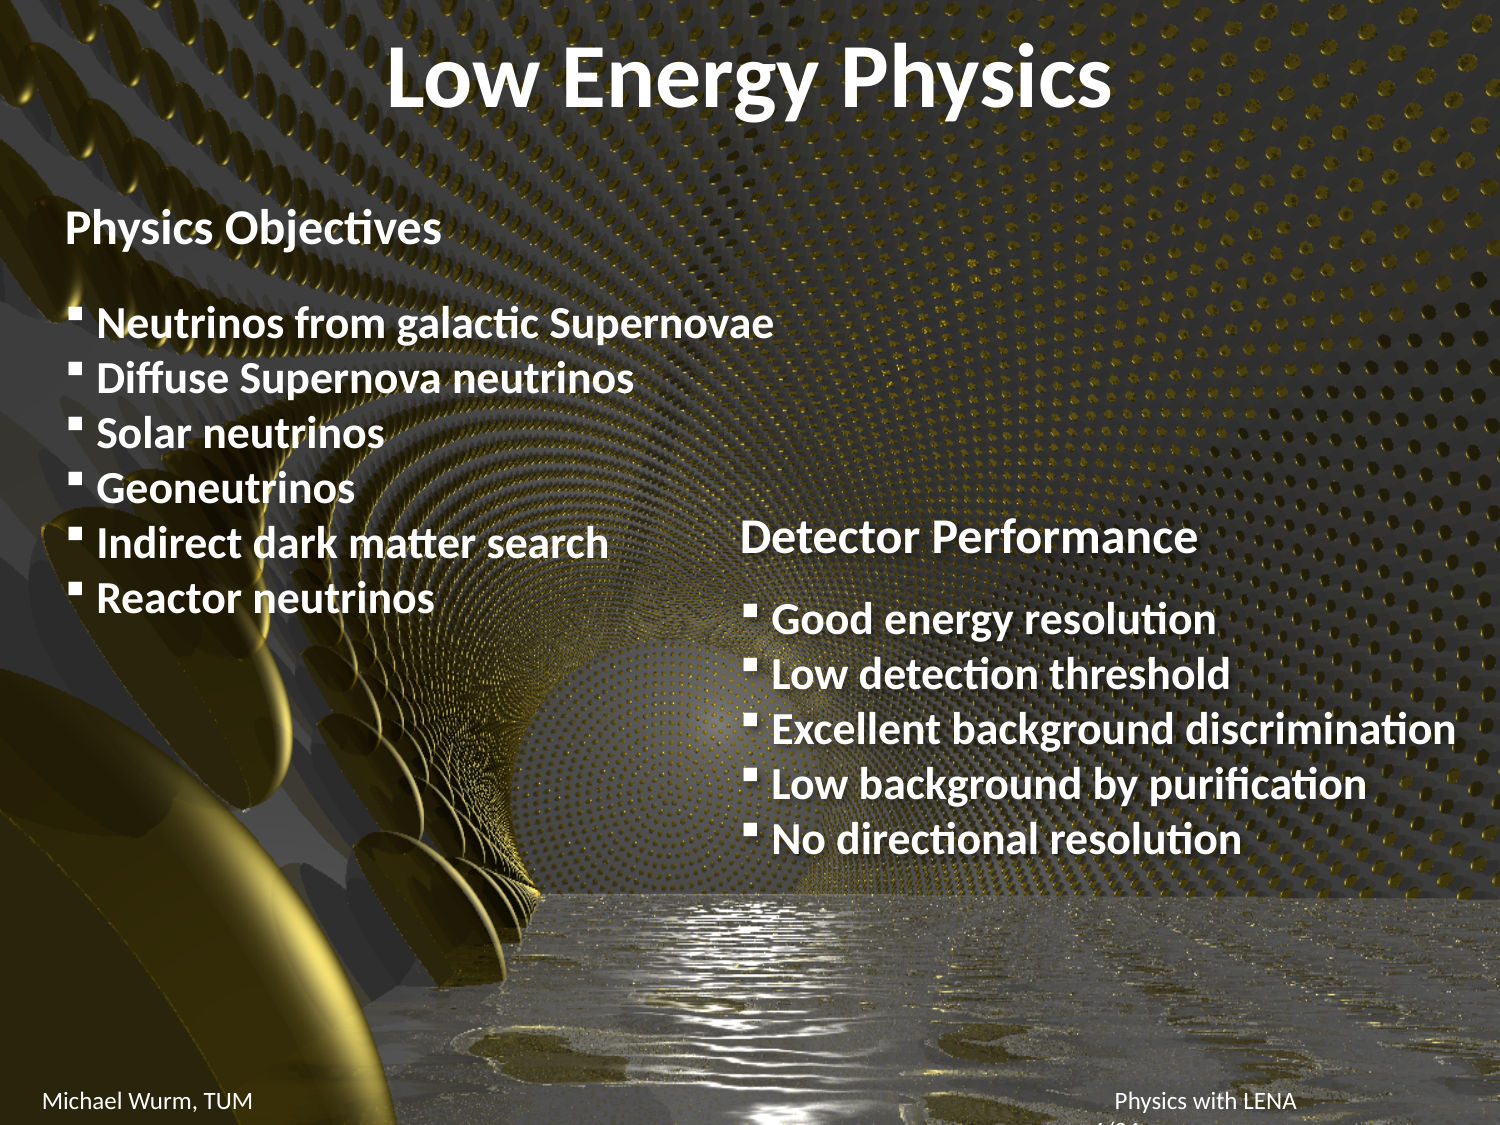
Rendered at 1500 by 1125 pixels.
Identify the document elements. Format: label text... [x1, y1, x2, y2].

title Low Energy Physics [75, 0, 1425, 143]
text_box Detector Performance Good energy resolution Low detection threshold Excellent background discrimination Low background by purification No directional resolution [725, 496, 1500, 871]
text_box Michael Wurm, TUM Physics with LENA 3/24 [27, 1077, 1500, 1125]
text_box Physics Objectives Neutrinos from galactic Supernovae Diffuse Supernova neutrinos Solar neutrinos Geoneutrinos Indirect dark matter search Reactor neutrinos [50, 187, 925, 683]
picture [0, 0, 1500, 1125]
